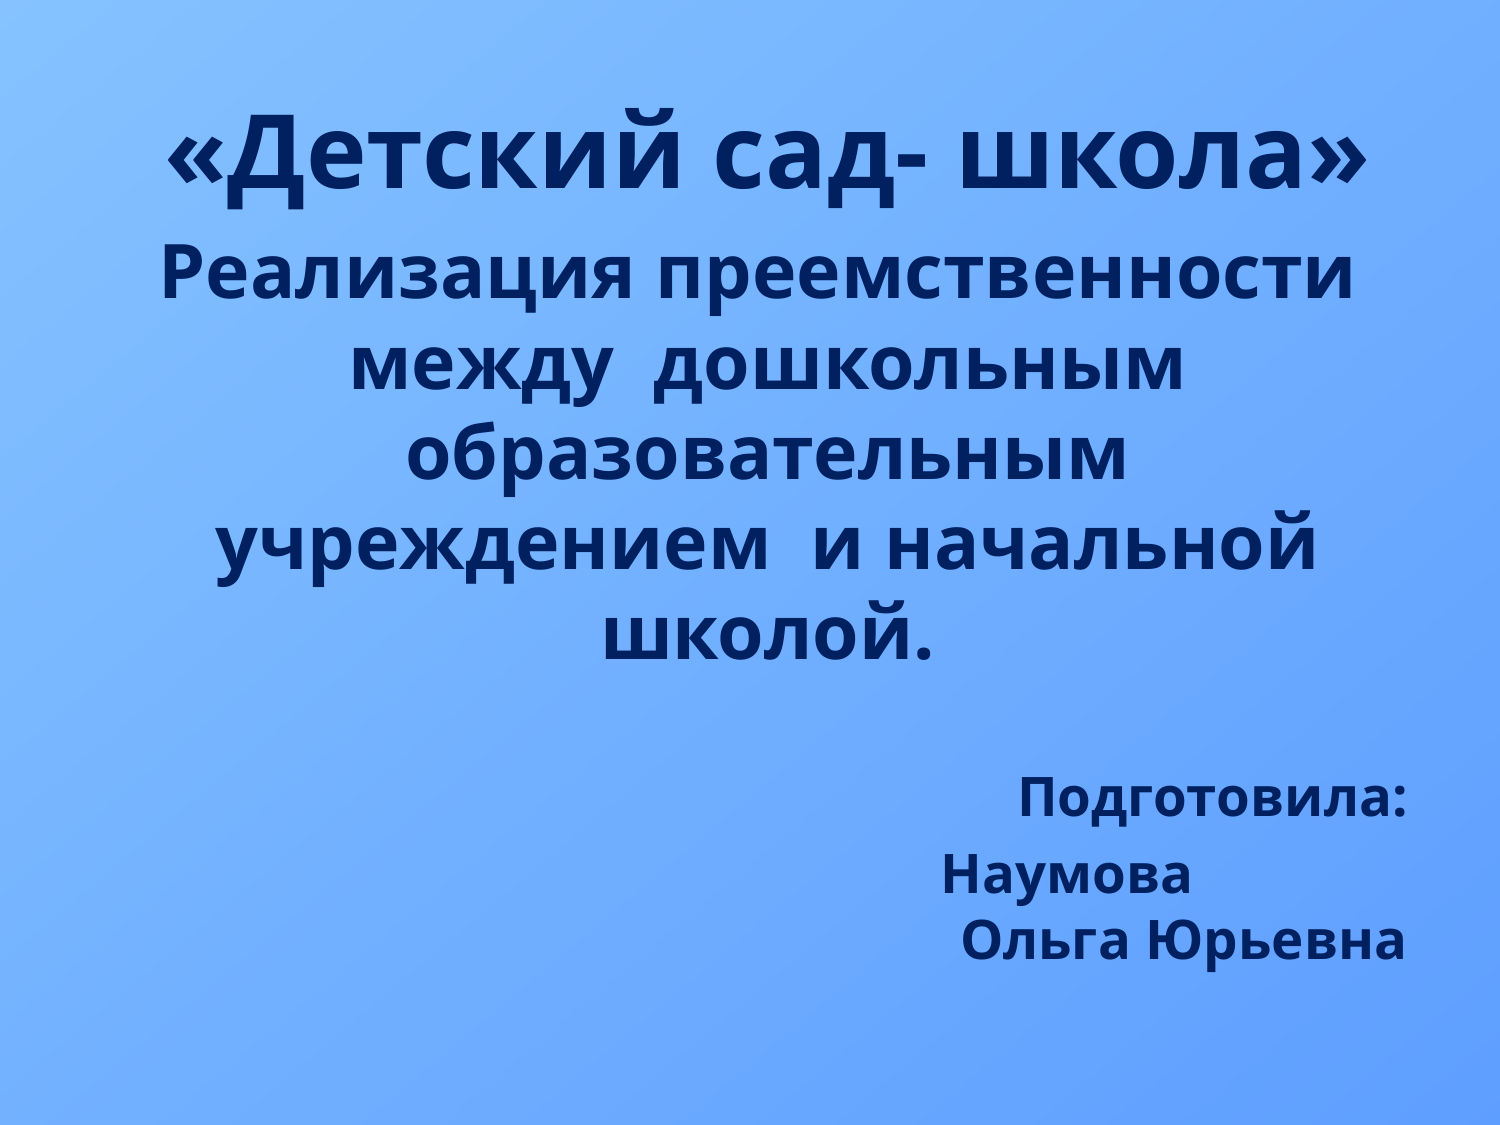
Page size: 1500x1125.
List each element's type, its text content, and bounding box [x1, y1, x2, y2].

subtitle «Детский сад- школа» Реализация преемственности между дошкольным образовательным учреждением и начальной школой. Подготовила: Наумова Ольга Юрьевна [112, 78, 1424, 1071]
